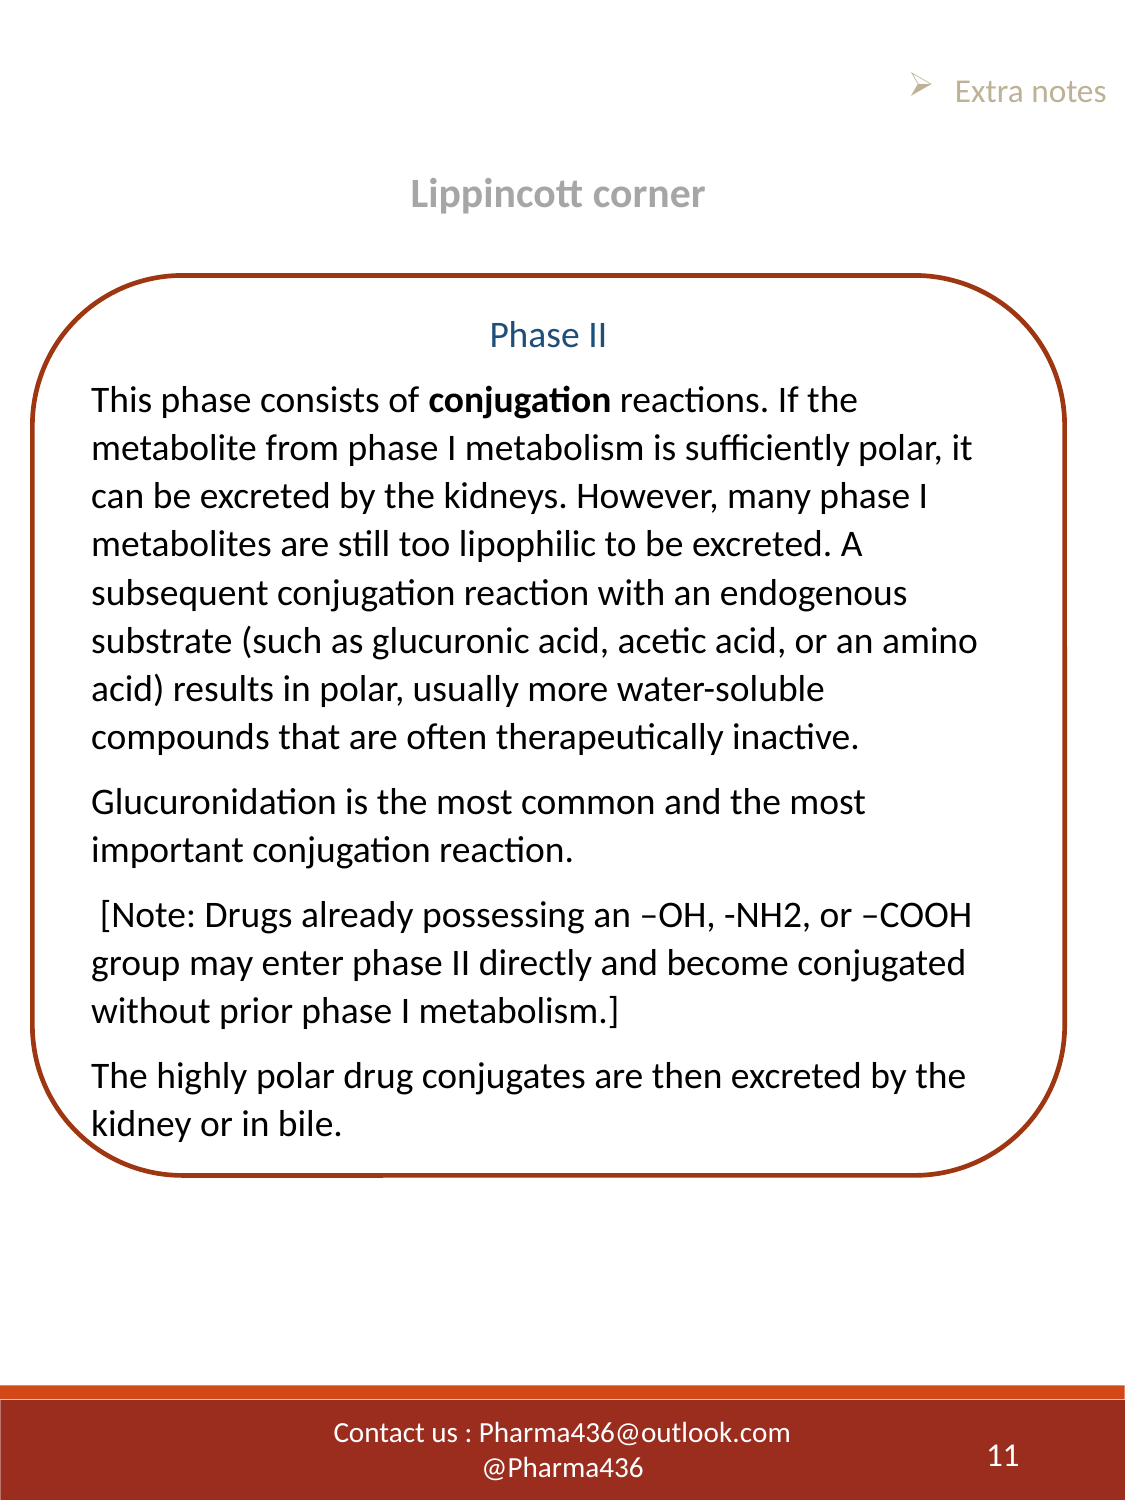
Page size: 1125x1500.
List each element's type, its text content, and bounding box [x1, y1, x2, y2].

text_box Lippincott corner [202, 158, 914, 224]
slide_number 11 [913, 1412, 1035, 1493]
text_box Phase II This phase consists of conjugation reactions. If the metabolite from phase I metabolism is sufficiently polar, it can be excreted by the kidneys. However, many phase I metabolites are still too lipophilic to be excreted. A subsequent conjugation reaction with an endogenous substrate (such as glucuronic acid, acetic acid, or an amino acid) results in polar, usually more water-soluble compounds that are often therapeutically inactive. Glucuronidation is the most common and the most important conjugation reaction. [Note: Drugs already possessing an –OH, -NH2, or –COOH group may enter phase II directly and become conjugated without prior phase I metabolism.] The highly polar drug conjugates are then excreted by the kidney or in bile. [31, 274, 1067, 1177]
text_box Extra notes [893, 61, 1125, 117]
text_box Contact us : Pharma436@outlook.com @Pharma436 [265, 1405, 860, 1491]
